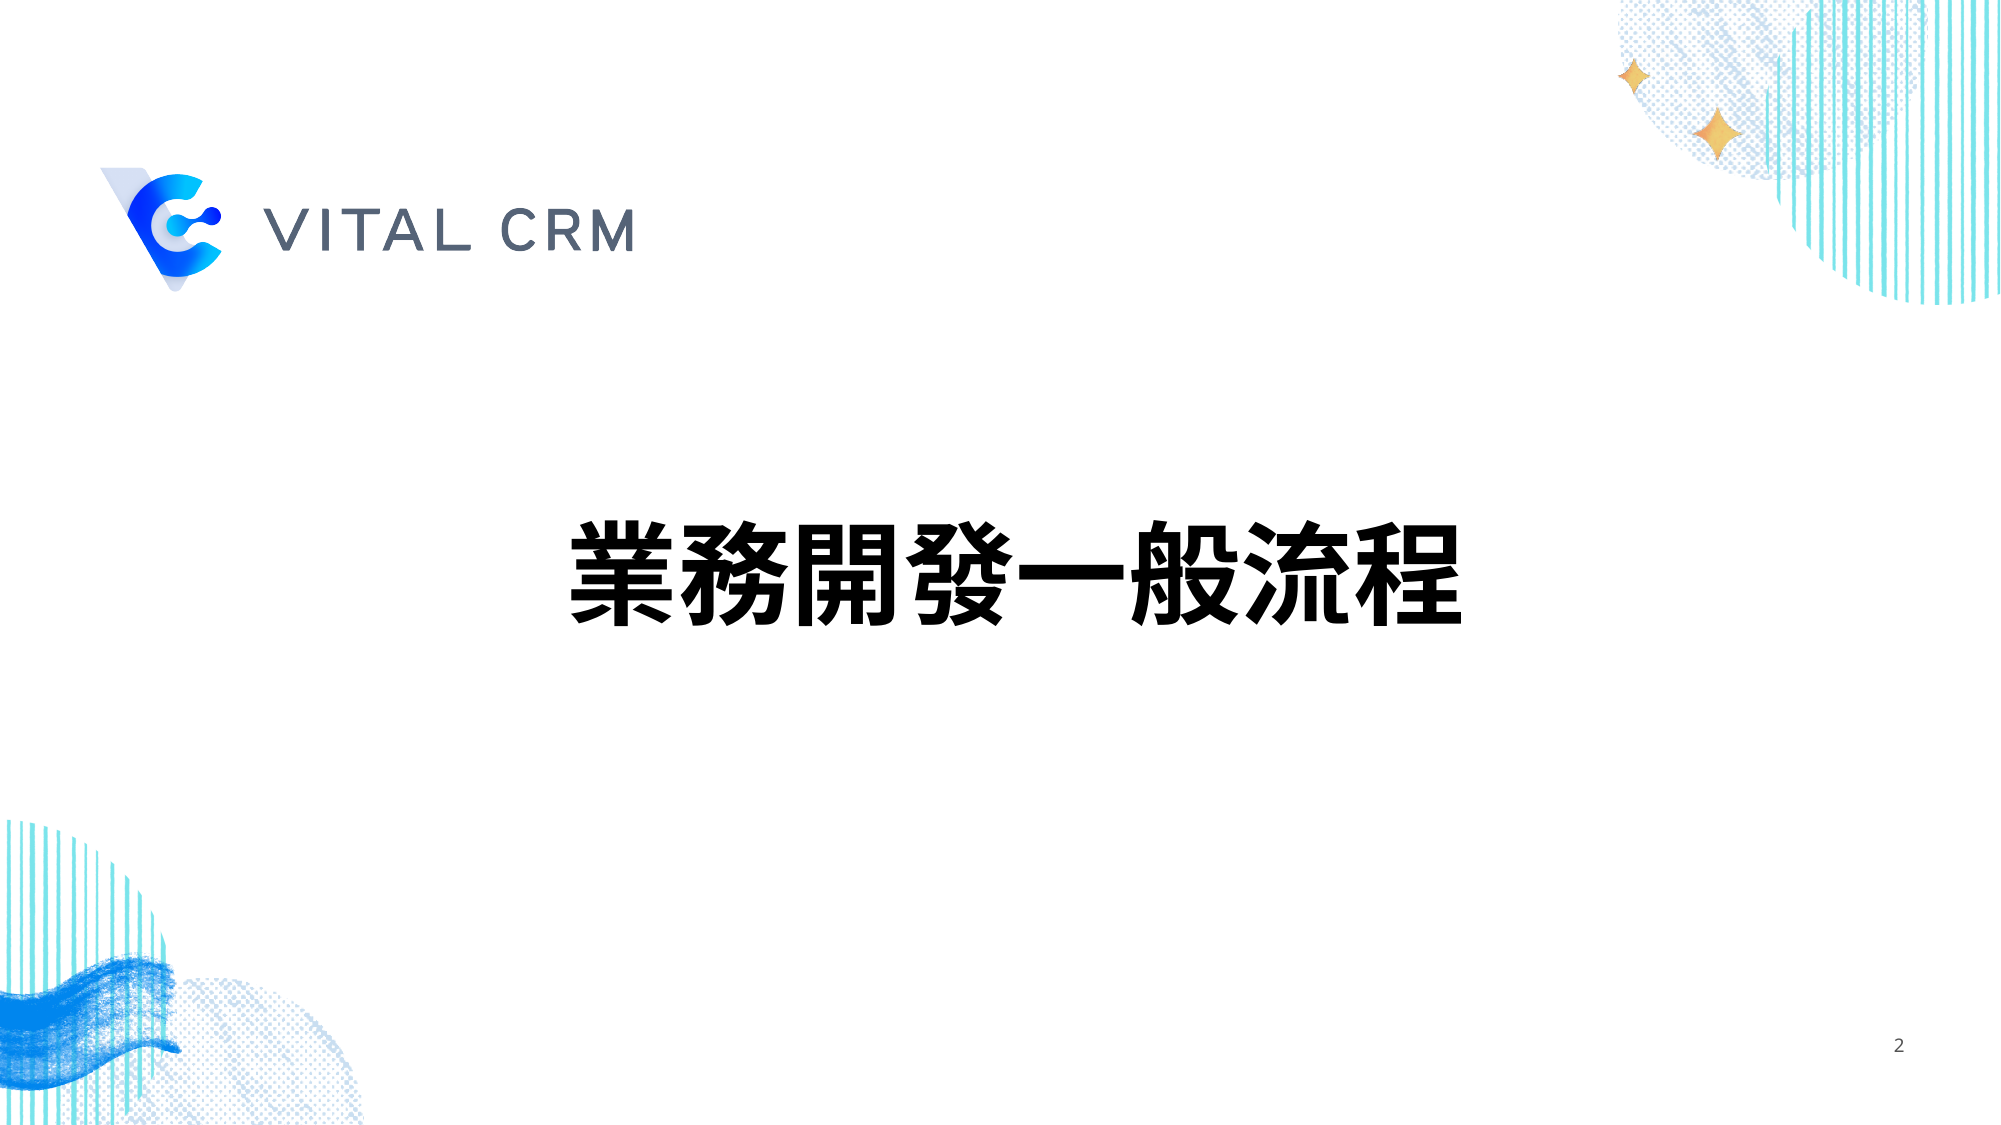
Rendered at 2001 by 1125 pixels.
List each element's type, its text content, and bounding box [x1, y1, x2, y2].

picture [0, 769, 364, 1125]
picture [53, 125, 679, 334]
title 業務開發一般流程 [458, 476, 1574, 649]
picture [1606, 0, 2001, 352]
slide_number 2 [1883, 1027, 1913, 1067]
